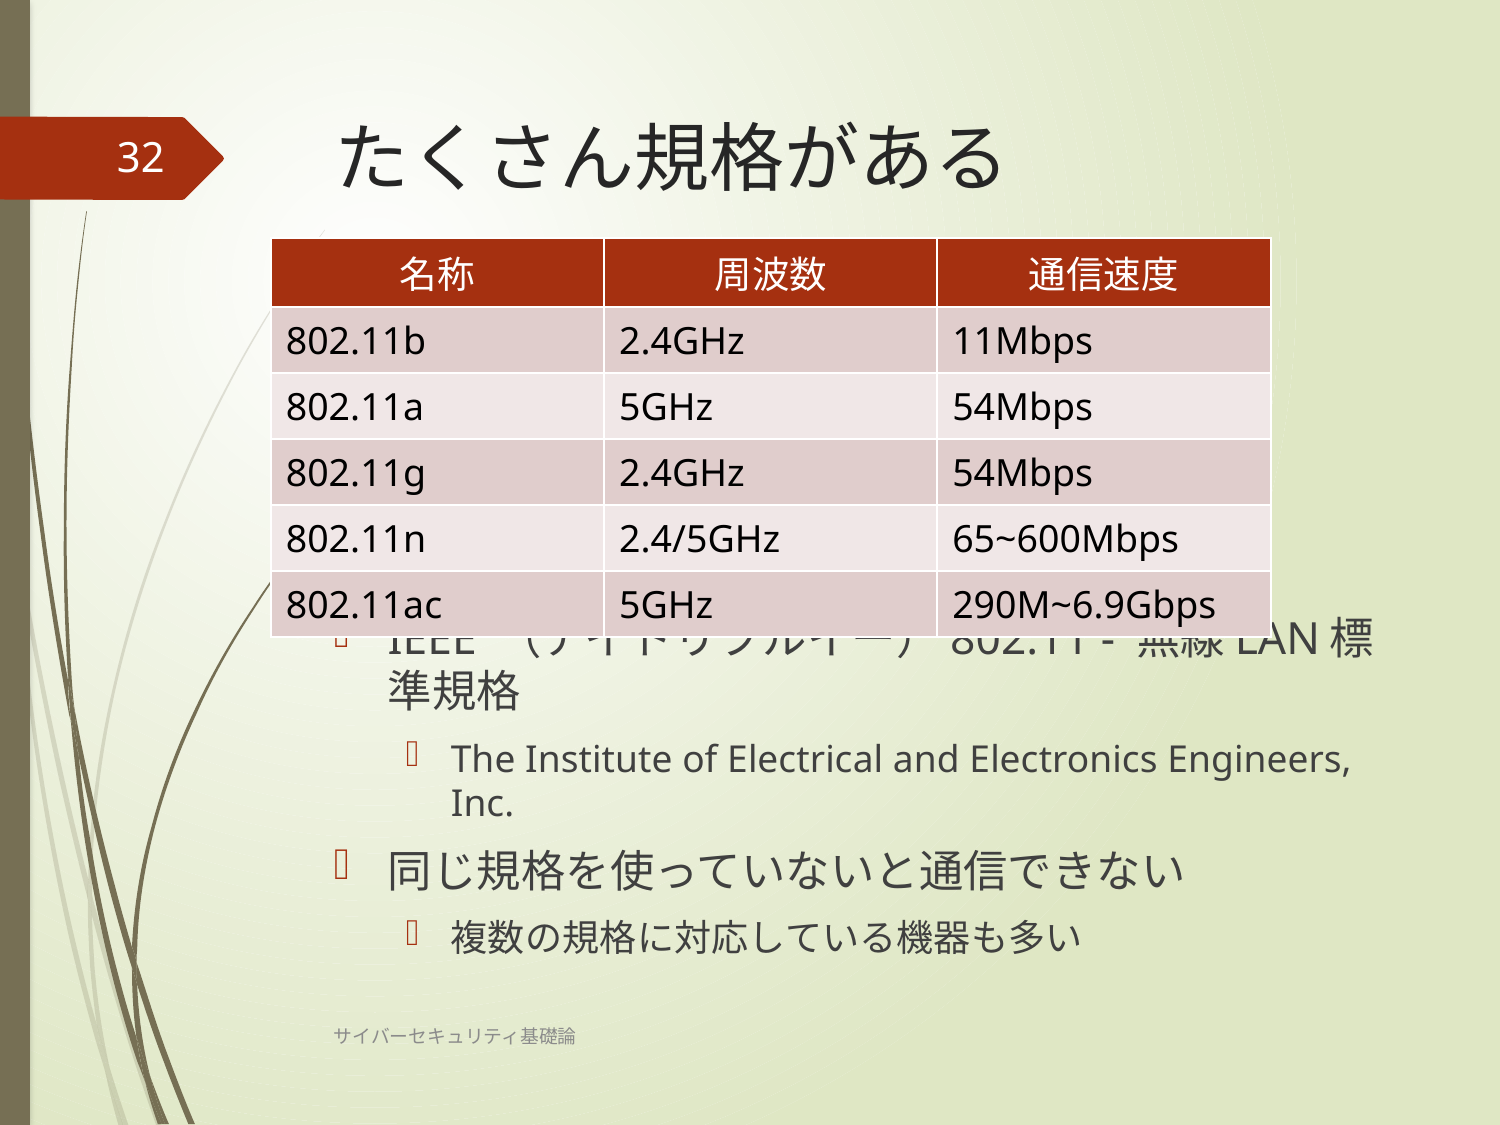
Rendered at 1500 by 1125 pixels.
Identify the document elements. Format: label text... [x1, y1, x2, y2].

table_cell 290M~6.9Gbps [938, 572, 1270, 636]
table_header 名称 [272, 239, 603, 306]
table_header 通信速度 [938, 239, 1270, 306]
title たくさん規格がある [319, 102, 1400, 239]
table_cell 5GHz [605, 374, 936, 438]
table_cell 54Mbps [938, 440, 1270, 504]
table_cell 2.4GHz [605, 308, 936, 372]
list IEEE （アイトリプルイー）802.11 - 無線LAN標準規格 The Institute of Electrical and Electronics Engineers, Inc. 同じ規格を使っていないと通信できない 複数の規格に対応している機器も多い [318, 602, 1400, 970]
table_cell 802.11g [272, 440, 603, 504]
slide_number 32 [83, 129, 180, 190]
table_cell 5GHz [605, 572, 936, 636]
table_cell 802.11ac [272, 572, 603, 636]
table_cell 11Mbps [938, 308, 1270, 372]
table_cell 802.11n [272, 506, 603, 570]
table_cell 2.4/5GHz [605, 506, 936, 570]
table_cell 65~600Mbps [938, 506, 1270, 570]
table_header 周波数 [605, 239, 936, 306]
table_cell 2.4GHz [605, 440, 936, 504]
table_cell 802.11a [272, 374, 603, 438]
footer サイバーセキュリティ基礎論 [318, 1006, 1257, 1067]
table_cell 802.11b [272, 308, 603, 372]
table_cell 54Mbps [938, 374, 1270, 438]
